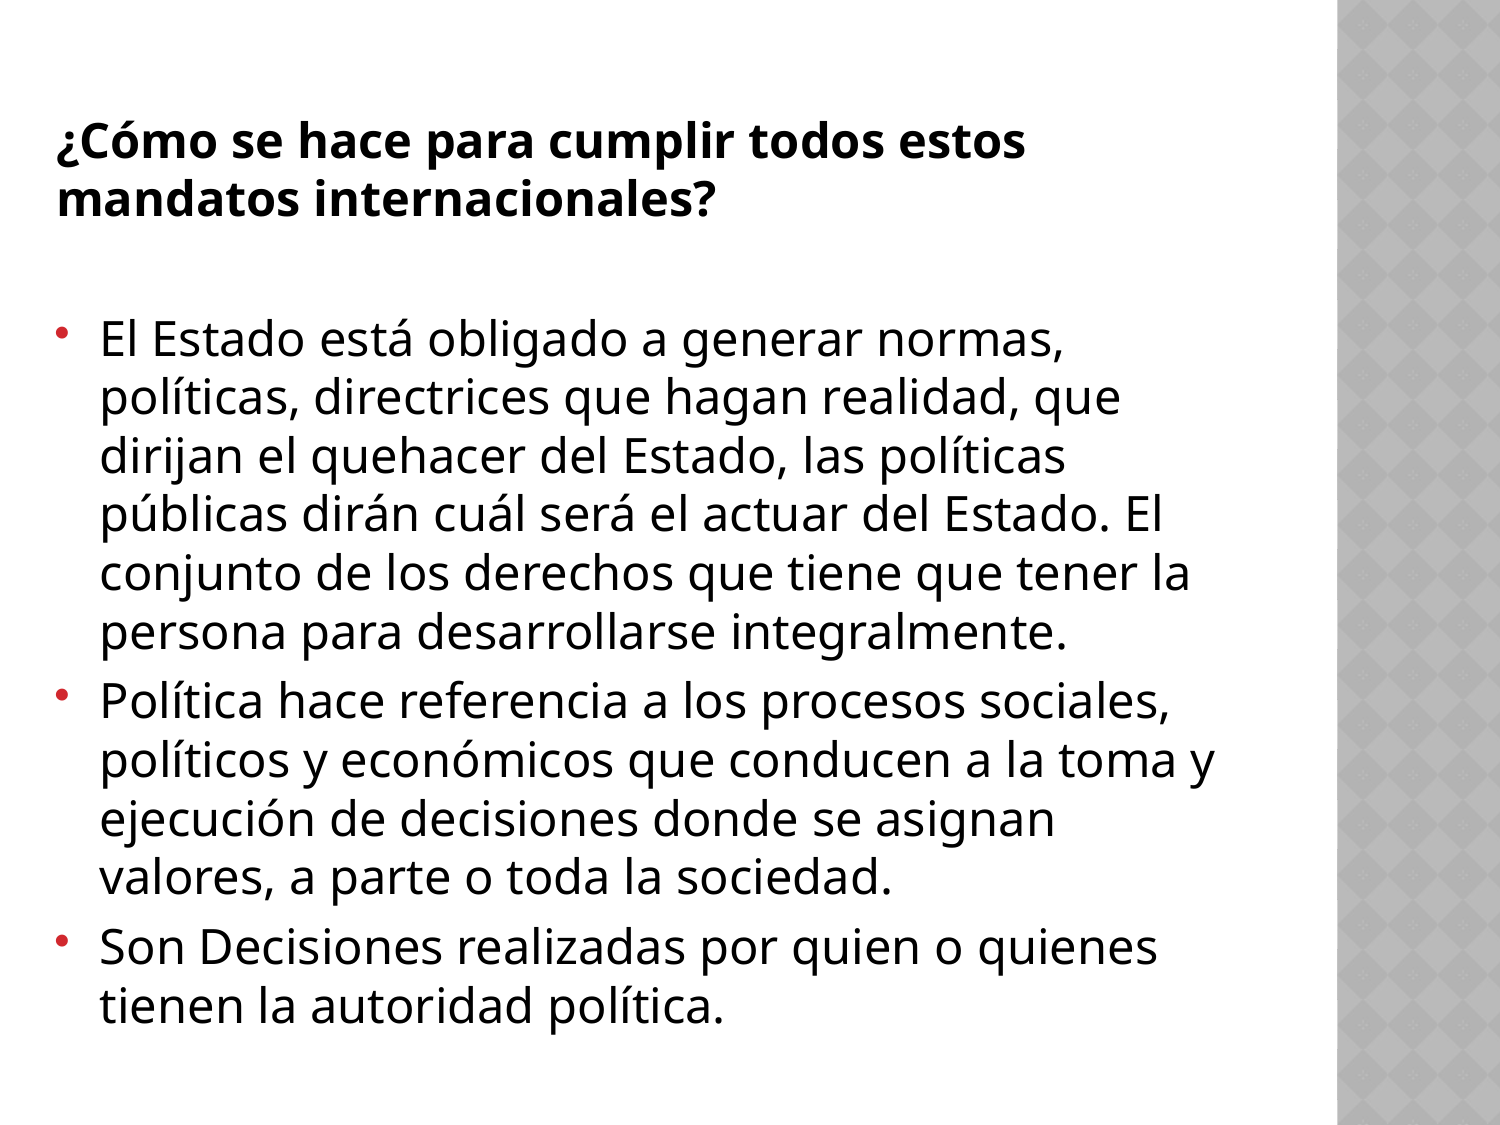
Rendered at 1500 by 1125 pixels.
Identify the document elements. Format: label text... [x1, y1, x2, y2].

list ¿Cómo se hace para cumplir todos estos mandatos internacionales? El Estado está obligado a generar normas, políticas, directrices que hagan realidad, que dirijan el quehacer del Estado, las políticas públicas dirán cuál será el actuar del Estado. El conjunto de los derechos que tiene que tener la persona para desarrollarse integralmente. Política hace referencia a los procesos sociales, políticos y económicos que conducen a la toma y ejecución de decisiones donde se asignan valores, a parte o toda la sociedad. Son Decisiones realizadas por quien o quienes tienen la autoridad política. [41, 101, 1263, 1059]
